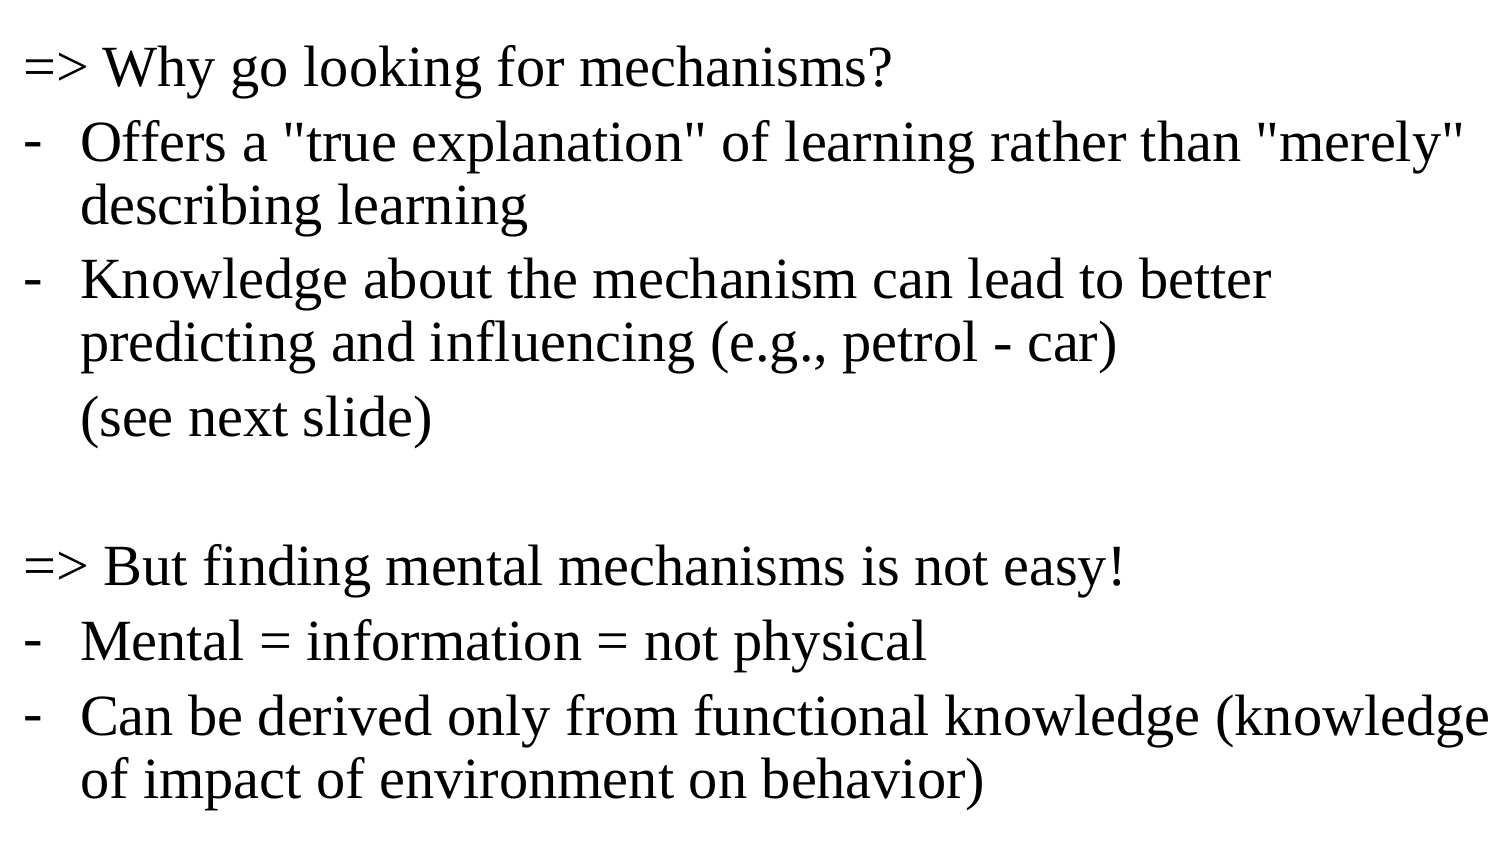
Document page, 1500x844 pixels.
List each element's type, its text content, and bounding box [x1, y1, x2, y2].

list => Why go looking for mechanisms? Offers a "true explanation" of learning rather than "merely" describing learning Knowledge about the mechanism can lead to better predicting and influencing (e.g., petrol - car) (see next slide) => But finding mental mechanisms is not easy! Mental = information = not physical Can be derived only from functional knowledge (knowledge of impact of environment on behavior) [8, 28, 1500, 712]
